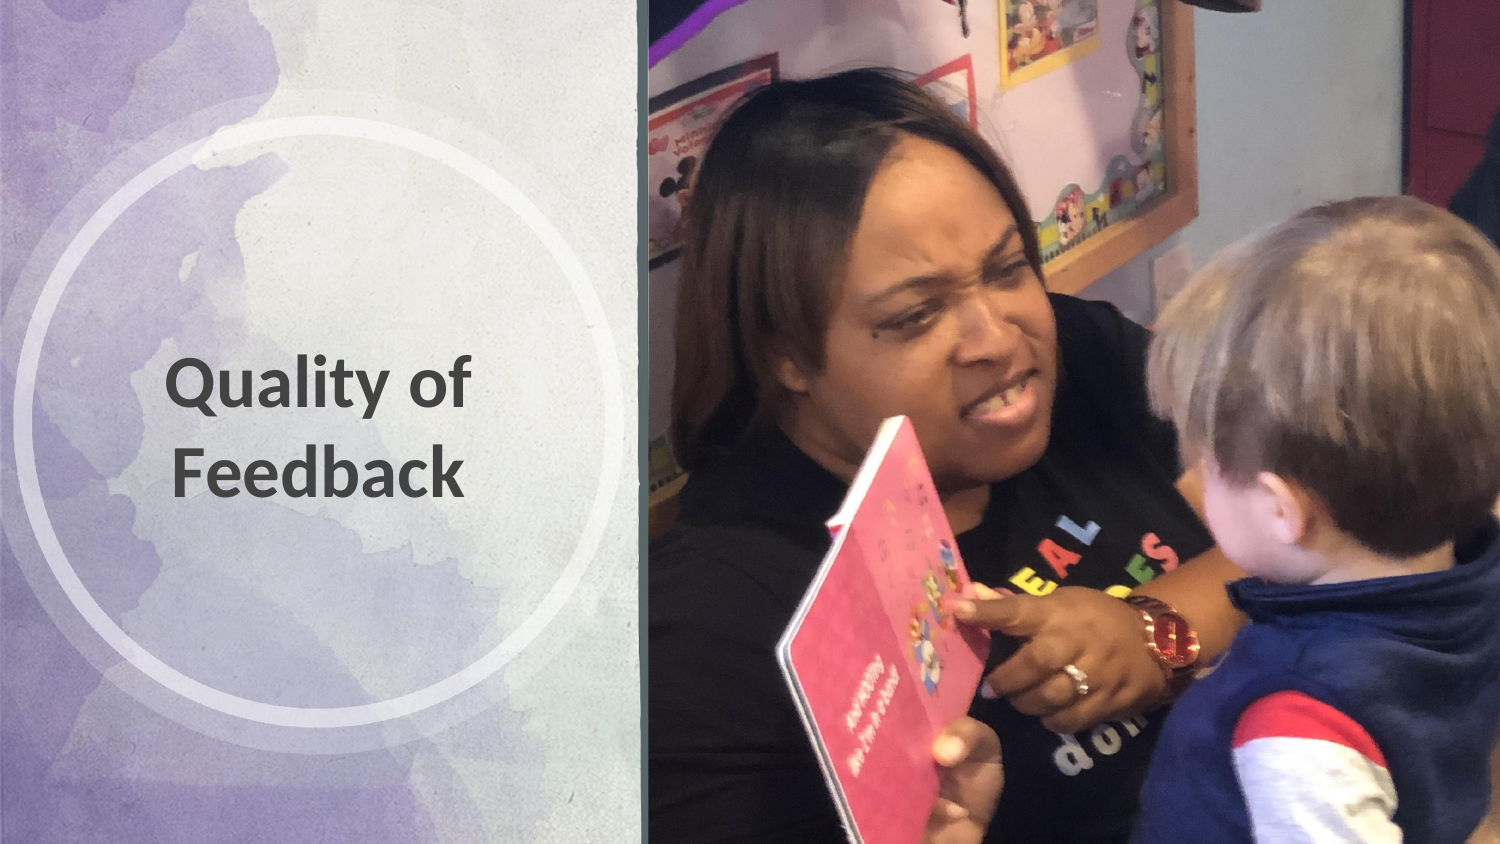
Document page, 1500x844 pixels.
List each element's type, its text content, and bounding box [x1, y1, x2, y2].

title Quality of Feedback [63, 167, 574, 678]
picture [0, 0, 1500, 844]
